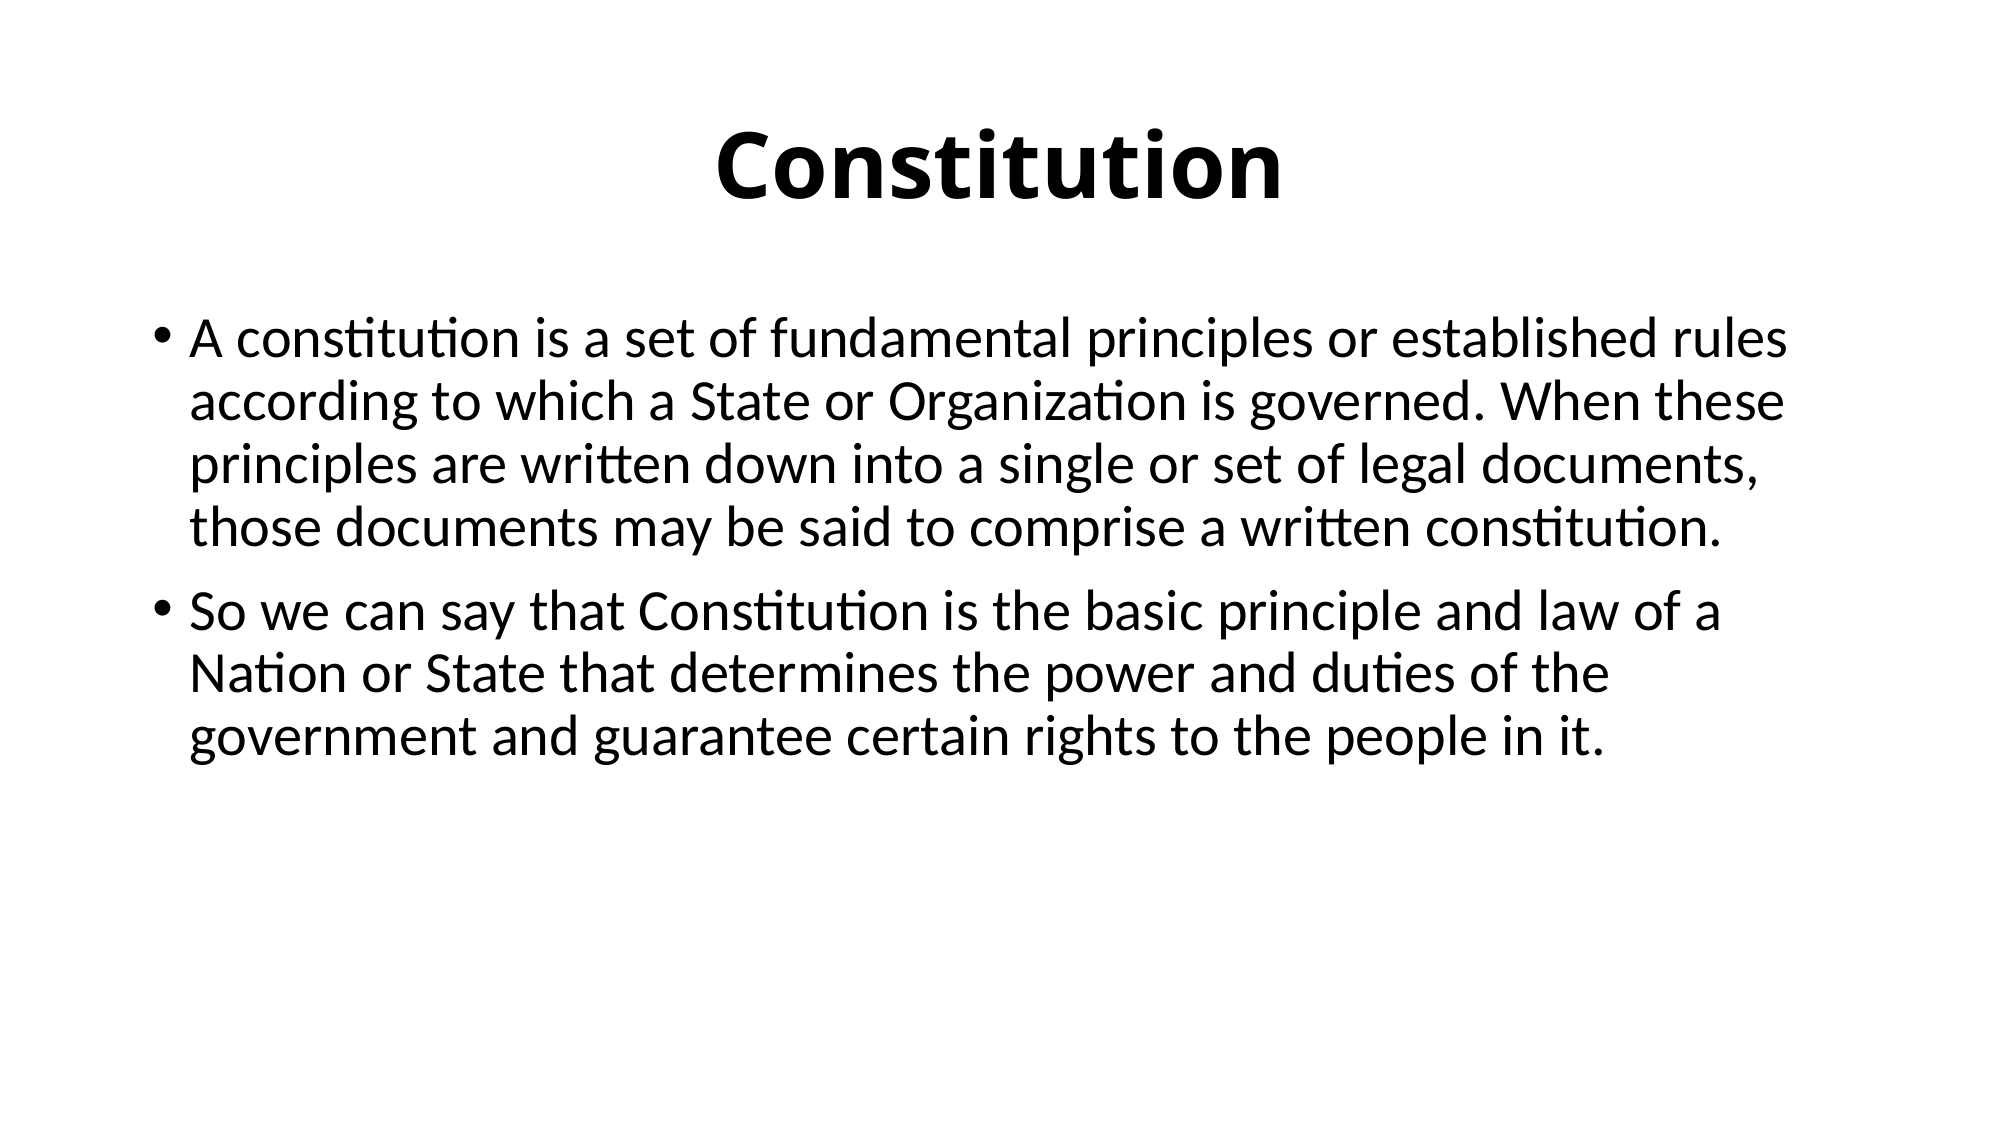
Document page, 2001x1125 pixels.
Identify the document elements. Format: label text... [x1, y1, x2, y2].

list A constitution is a set of fundamental principles or established rules according to which a State or Organization is governed. When these principles are written down into a single or set of legal documents, those documents may be said to comprise a written constitution. So we can say that Constitution is the basic principle and law of a Nation or State that determines the power and duties of the government and guarantee certain rights to the people in it. [137, 299, 1863, 1014]
title Constitution [137, 59, 1863, 278]
